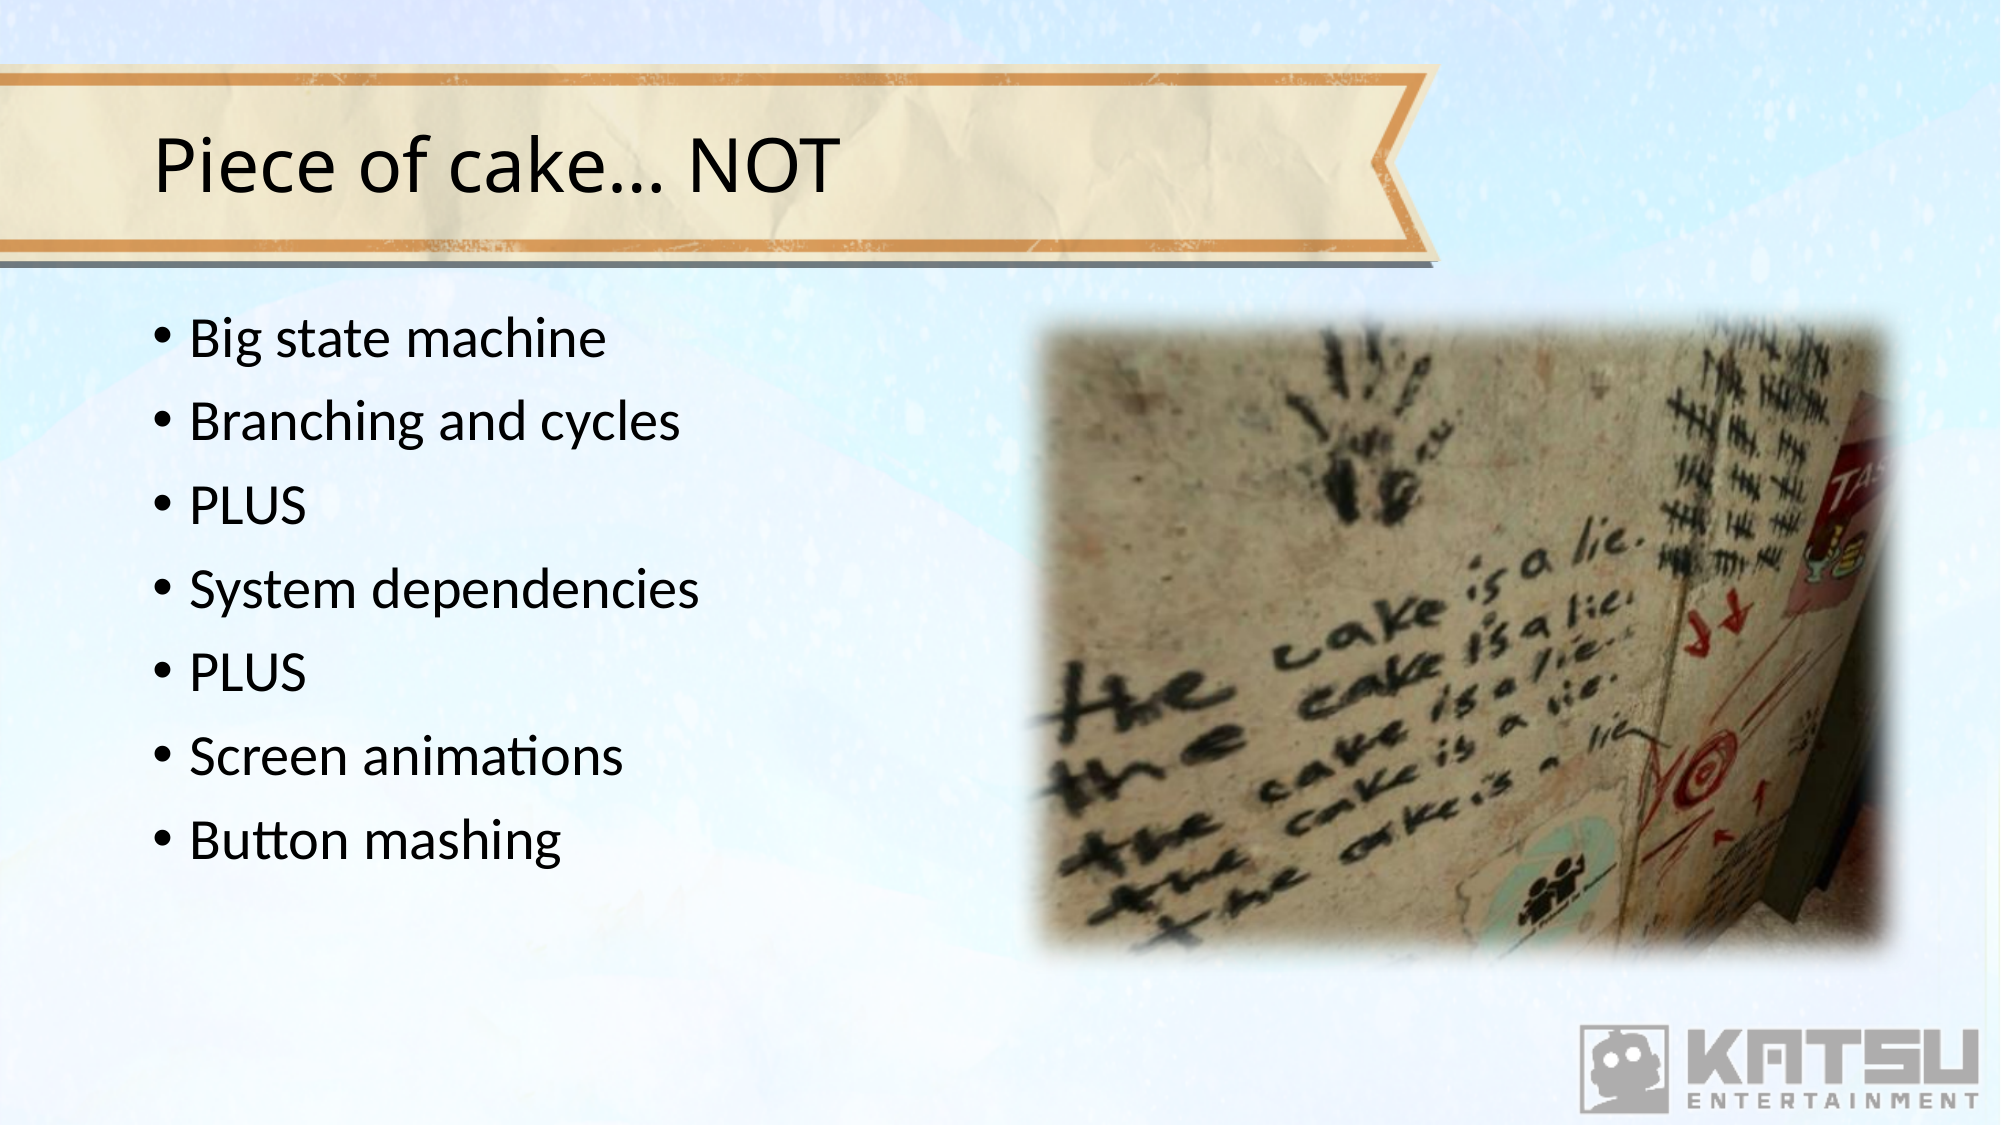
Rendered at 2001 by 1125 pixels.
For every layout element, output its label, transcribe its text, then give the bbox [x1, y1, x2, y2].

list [1012, 299, 1914, 976]
picture [0, 0, 2001, 1125]
list Big state machine Branching and cycles PLUS System dependencies PLUS Screen animations Button mashing [137, 299, 988, 1014]
title Piece of cake… NOT [137, 59, 1863, 278]
